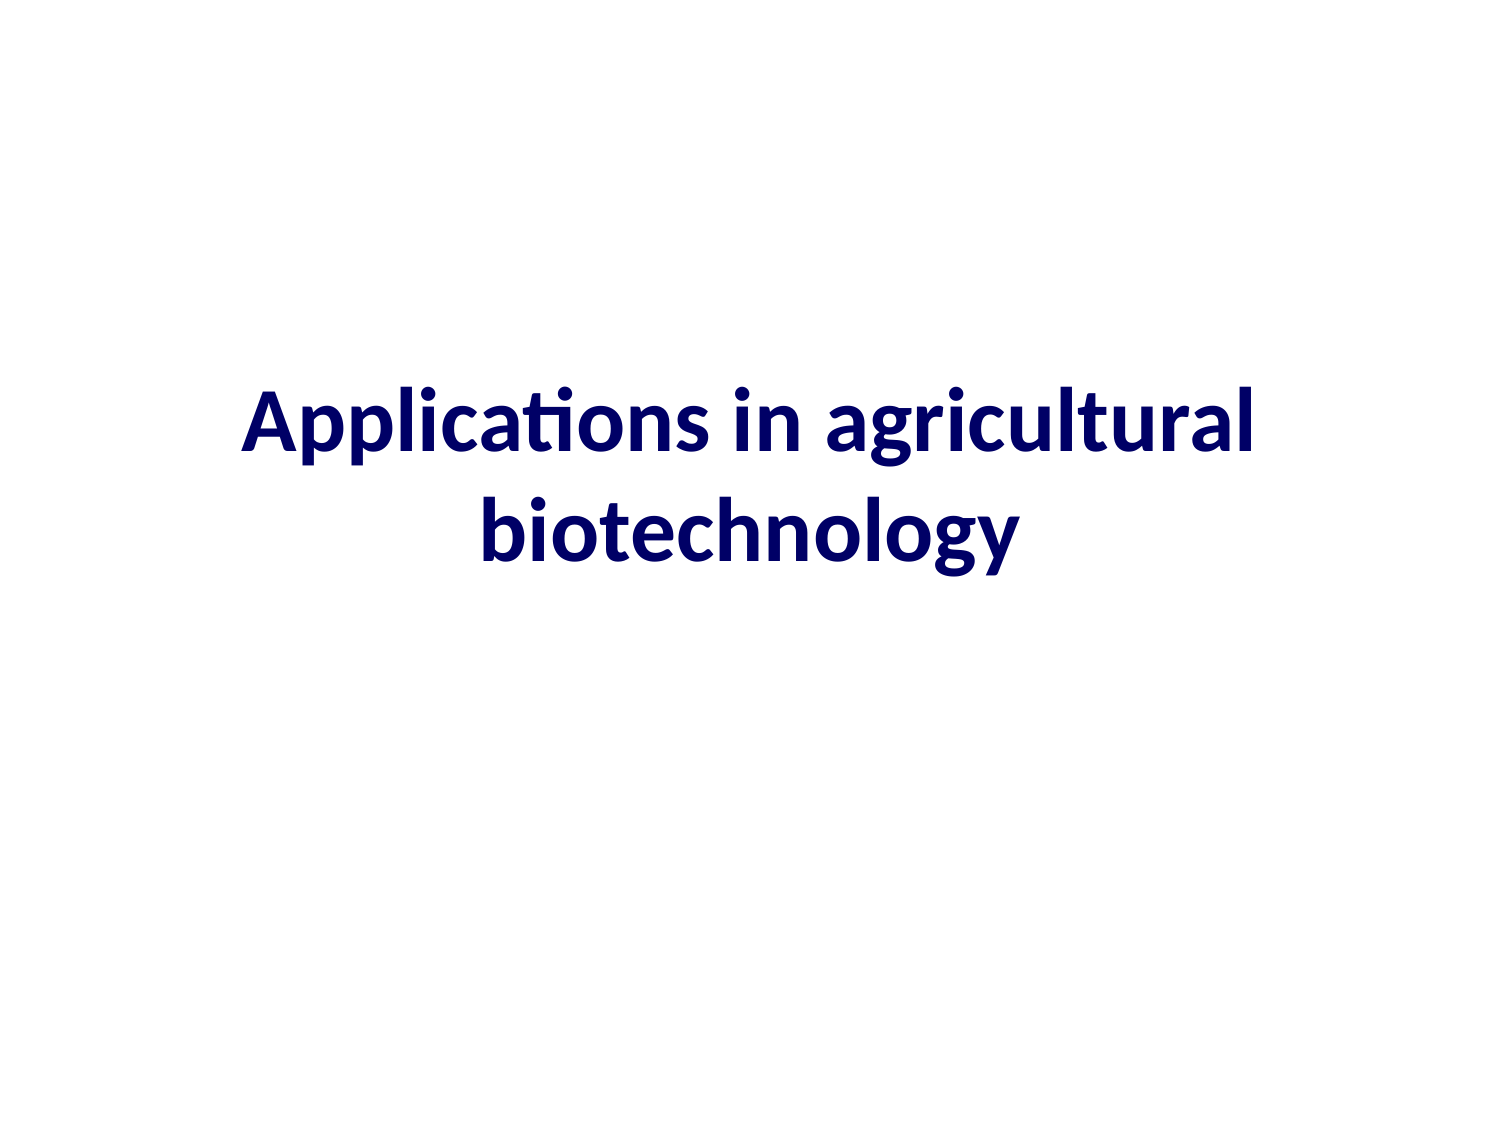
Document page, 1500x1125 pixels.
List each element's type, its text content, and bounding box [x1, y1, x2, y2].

title Applications in agricultural biotechnology [112, 349, 1388, 591]
